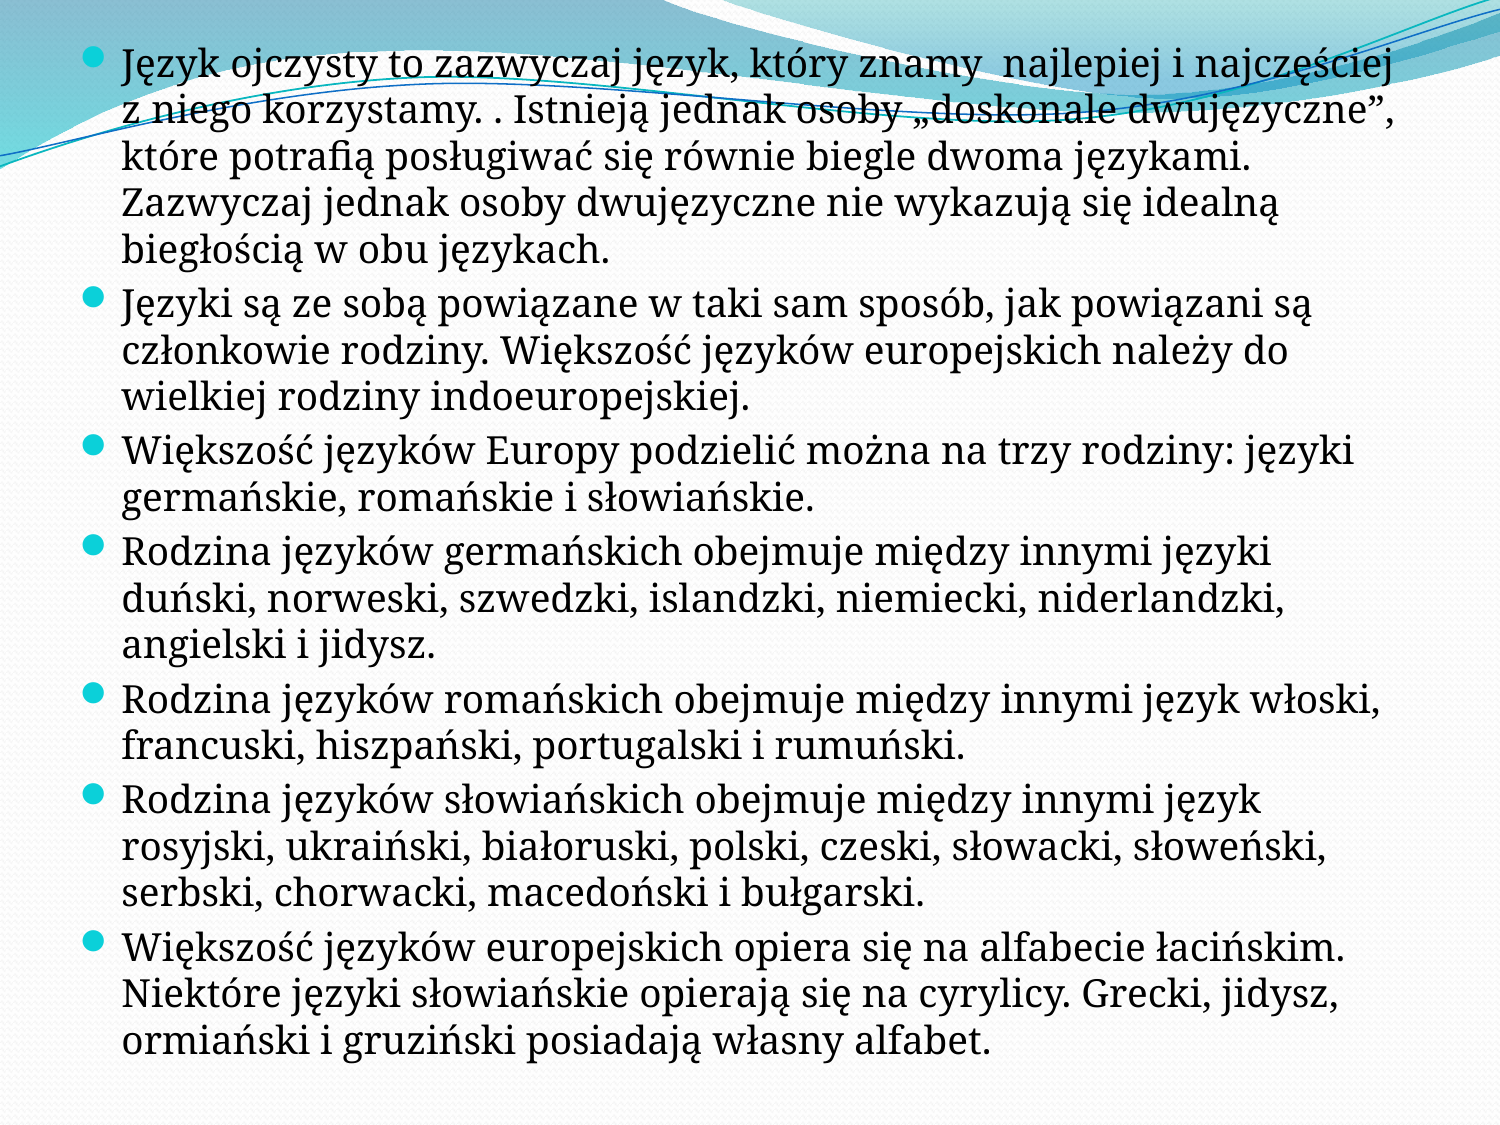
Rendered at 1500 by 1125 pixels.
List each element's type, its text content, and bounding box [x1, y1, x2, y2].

list Język ojczysty to zazwyczaj język, który znamy najlepiej i najczęściej z niego korzystamy. . Istnieją jednak osoby „doskonale dwujęzyczne”, które potrafią posługiwać się równie biegle dwoma językami. Zazwyczaj jednak osoby dwujęzyczne nie wykazują się idealną biegłością w obu językach. Języki są ze sobą powiązane w taki sam sposób, jak powiązani są członkowie rodziny. Większość języków europejskich należy do wielkiej rodziny indoeuropejskiej. Większość języków Europy podzielić można na trzy rodziny: języki germańskie, romańskie i słowiańskie. Rodzina języków germańskich obejmuje między innymi języki duński, norweski, szwedzki, islandzki, niemiecki, niderlandzki, angielski i jidysz. Rodzina języków romańskich obejmuje między innymi język włoski, francuski, hiszpański, portugalski i rumuński. Rodzina języków słowiańskich obejmuje między innymi język rosyjski, ukraiński, białoruski, polski, czeski, słowacki, słoweński, serbski, chorwacki, macedoński i bułgarski. Większość języków europejskich opiera się na alfabecie łacińskim. Niektóre języki słowiańskie opierają się na cyrylicy. Grecki, jidysz, ormiański i gruziński posiadają własny alfabet. [64, 30, 1415, 1071]
